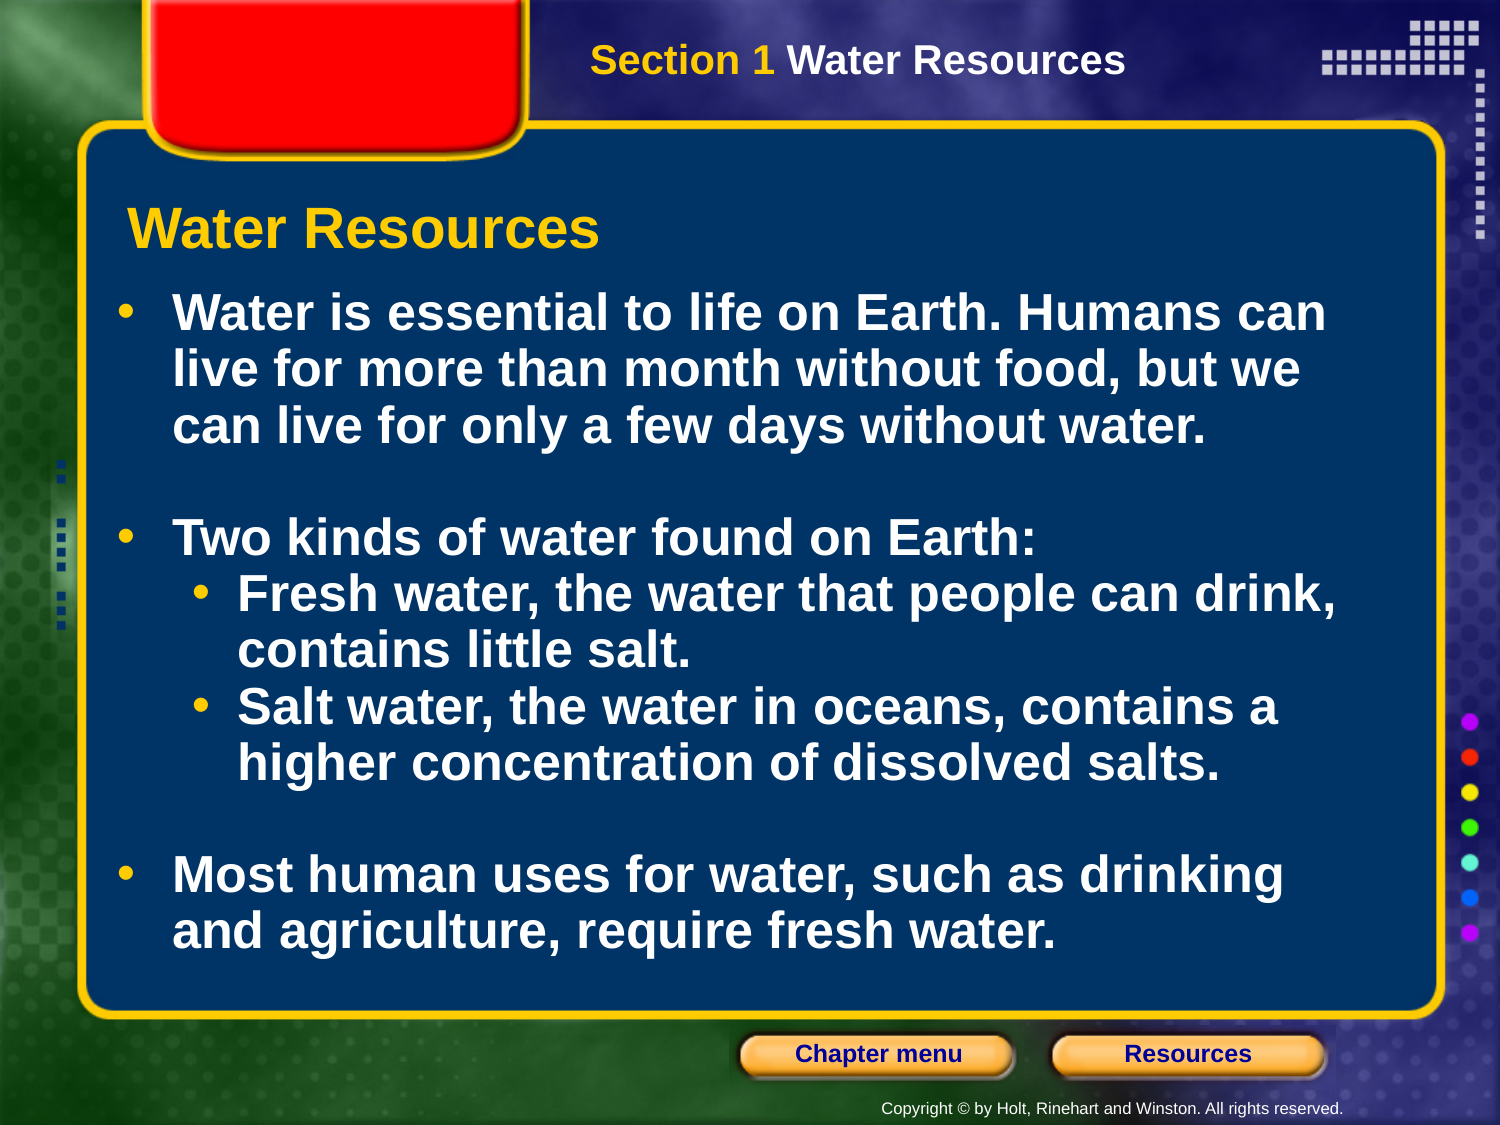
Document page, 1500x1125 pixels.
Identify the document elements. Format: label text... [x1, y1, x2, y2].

picture [0, 0, 1500, 1125]
list Water is essential to life on Earth. Humans can live for more than month without food, but we can live for only a few days without water. Two kinds of water found on Earth: Fresh water, the water that people can drink, contains little salt. Salt water, the water in oceans, contains a higher concentration of dissolved salts. Most human uses for water, such as drinking and agriculture, require fresh water. [101, 278, 1377, 1125]
text_box Section 1 Water Resources [574, 25, 1263, 91]
title Water Resources [112, 174, 1042, 275]
